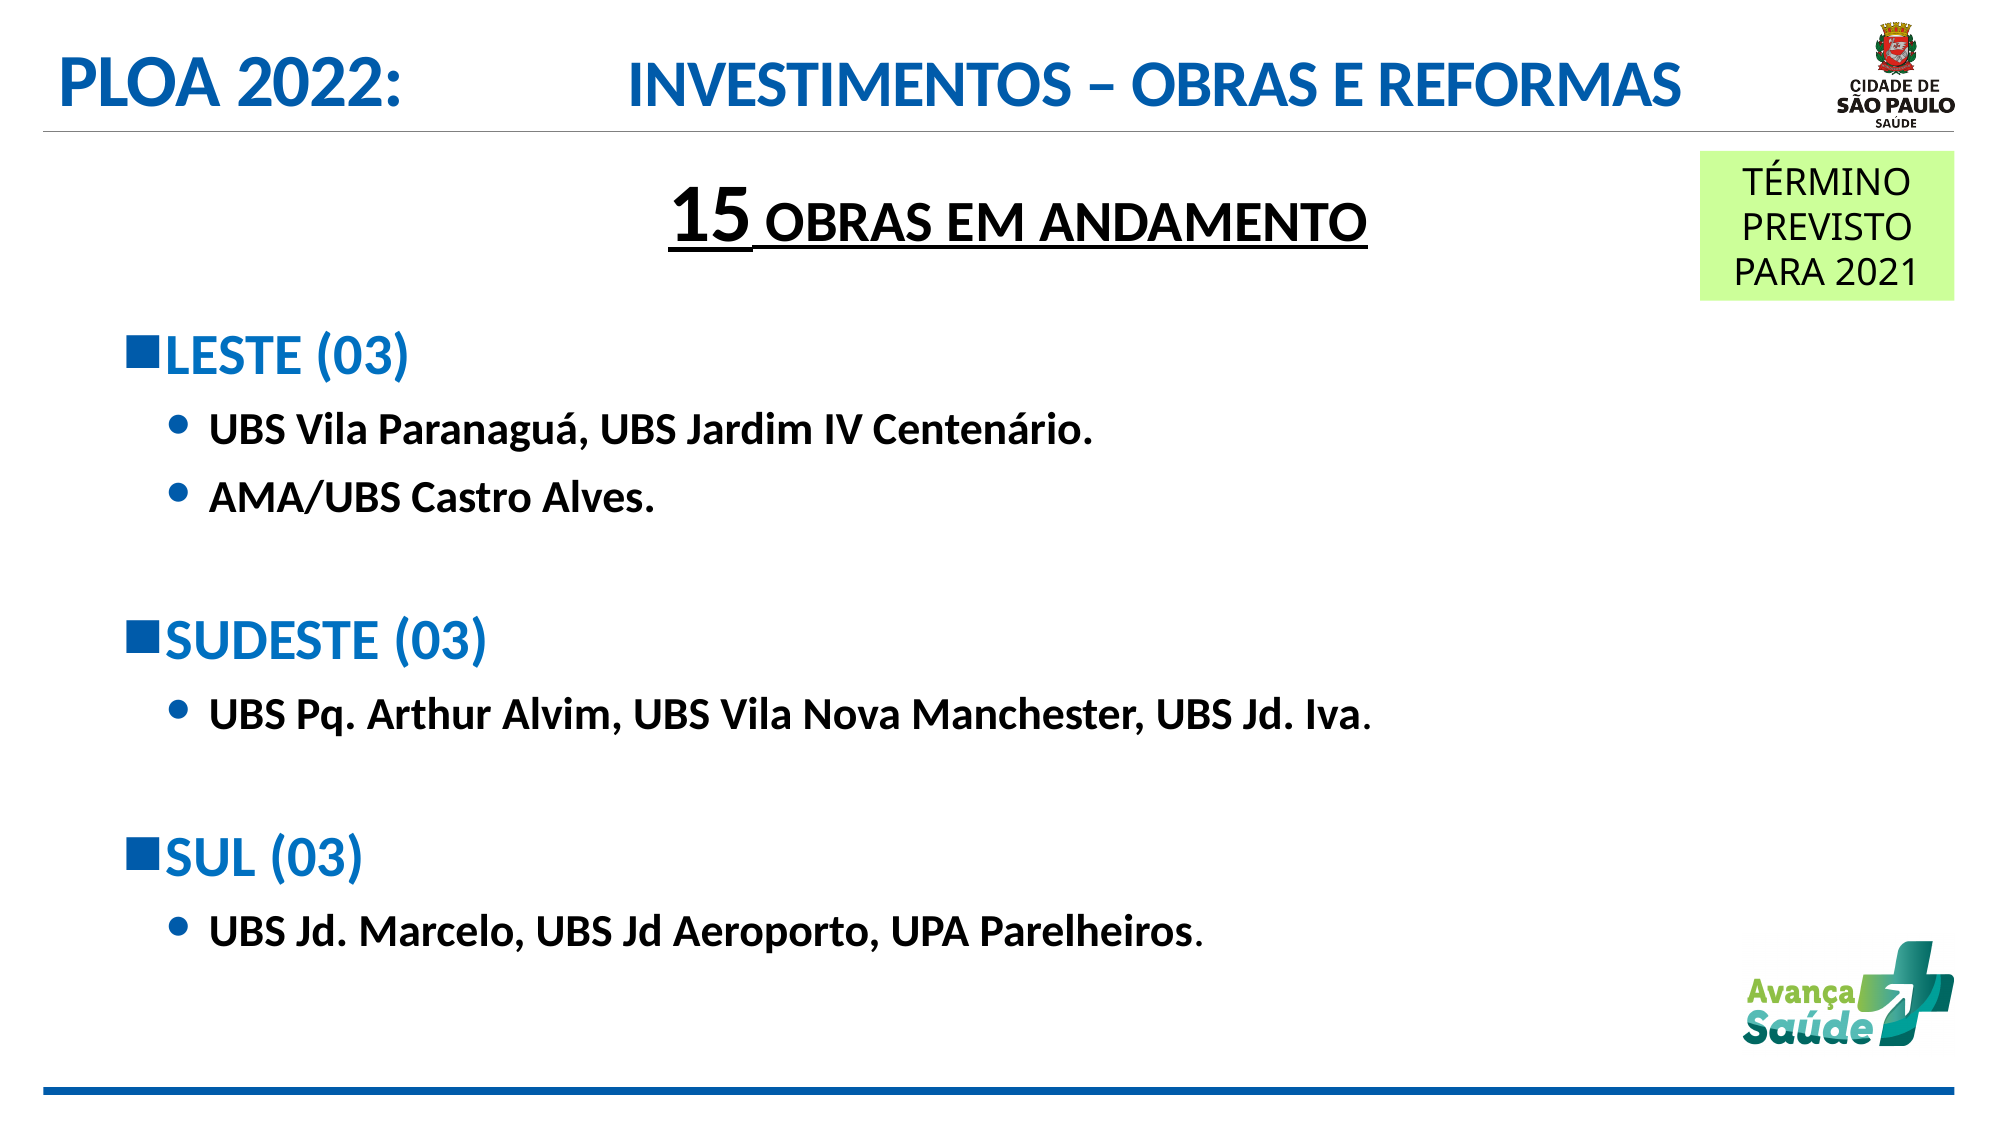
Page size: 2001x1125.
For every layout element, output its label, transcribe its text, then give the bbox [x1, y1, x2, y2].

list 15 OBRAS EM ANDAMENTO LESTE (03) UBS Vila Paranaguá, UBS Jardim IV Centenário. AMA/UBS Castro Alves. SUDESTE (03) UBS Pq. Arthur Alvim, UBS Vila Nova Manchester, UBS Jd. Iva. SUL (03) UBS Jd. Marcelo, UBS Jd Aeroporto, UPA Parelheiros. [62, 150, 1974, 1053]
picture [1741, 932, 1955, 1057]
title PLOA 2022: INVESTIMENTOS – OBRAS E REFORMAS [43, 22, 1955, 130]
text_box TÉRMINO PREVISTO PARA 2021 [1700, 150, 1955, 301]
